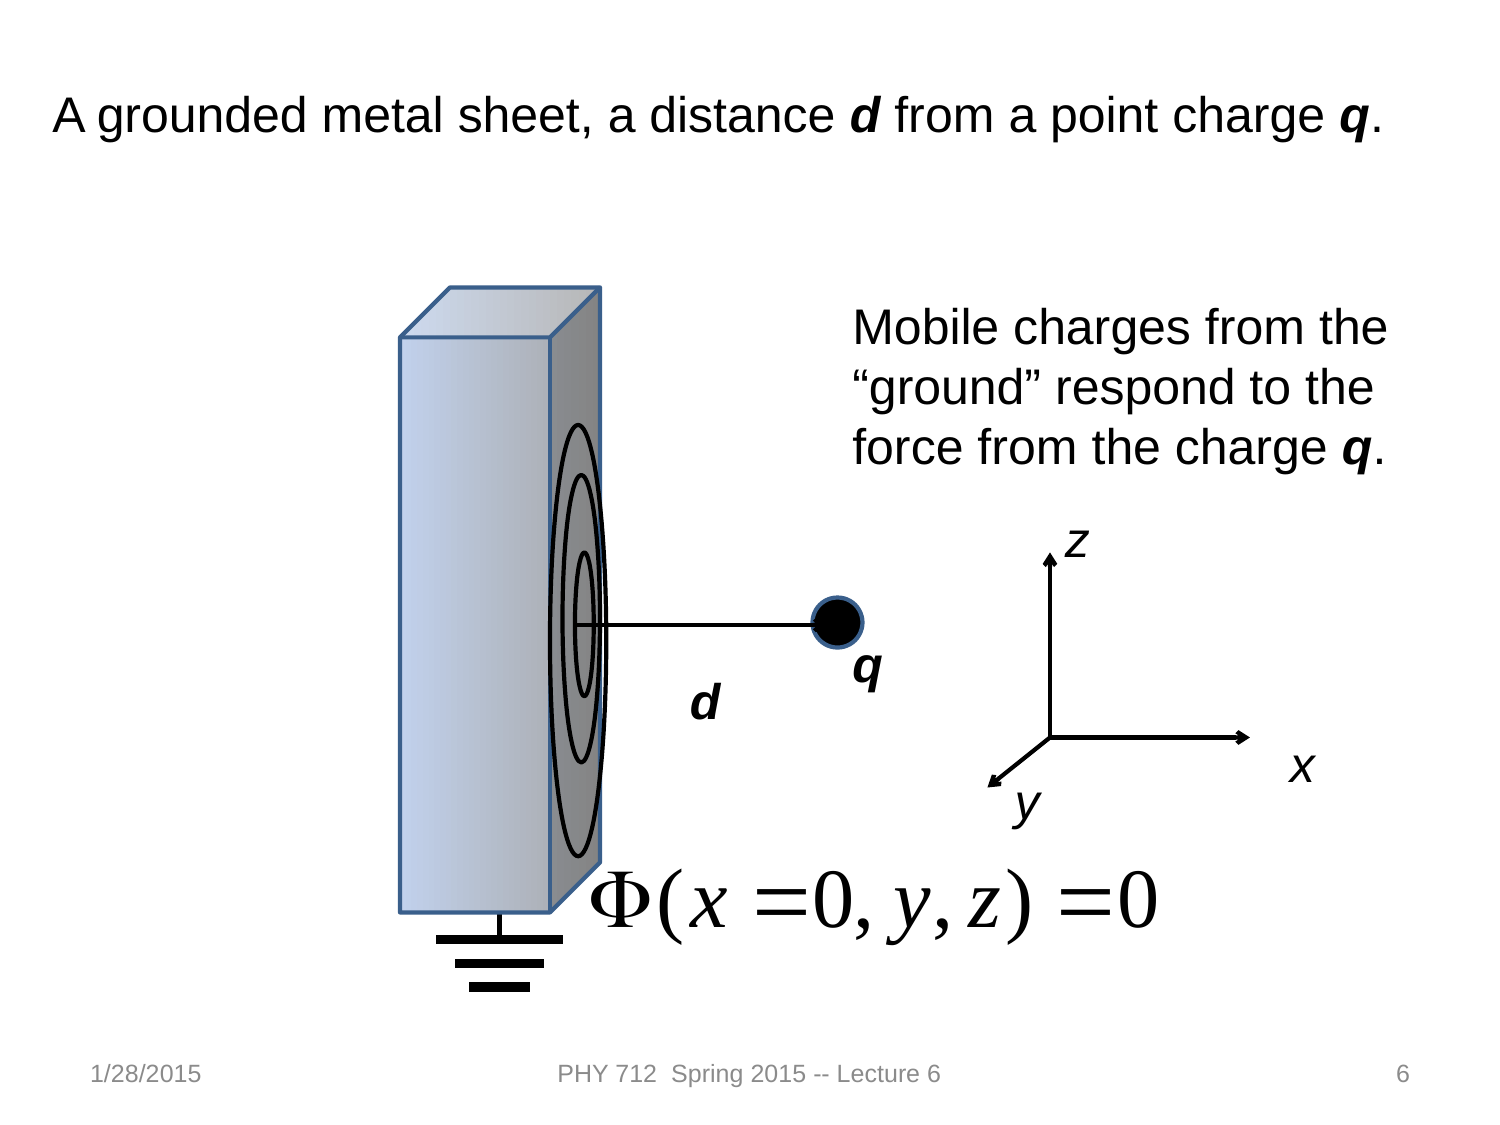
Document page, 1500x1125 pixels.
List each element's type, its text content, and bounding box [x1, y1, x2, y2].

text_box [577, 849, 1176, 963]
slide_number 6 [1074, 1042, 1425, 1103]
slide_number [75, 1042, 425, 1103]
picture [413, 874, 587, 1049]
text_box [549, 287, 1426, 857]
text_box A grounded metal sheet, a distance d from a point charge q. [37, 74, 1450, 150]
text_box [397, 285, 552, 915]
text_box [987, 737, 1051, 788]
footer PHY 712 Spring 2015 -- Lecture 6 [512, 1042, 988, 1103]
